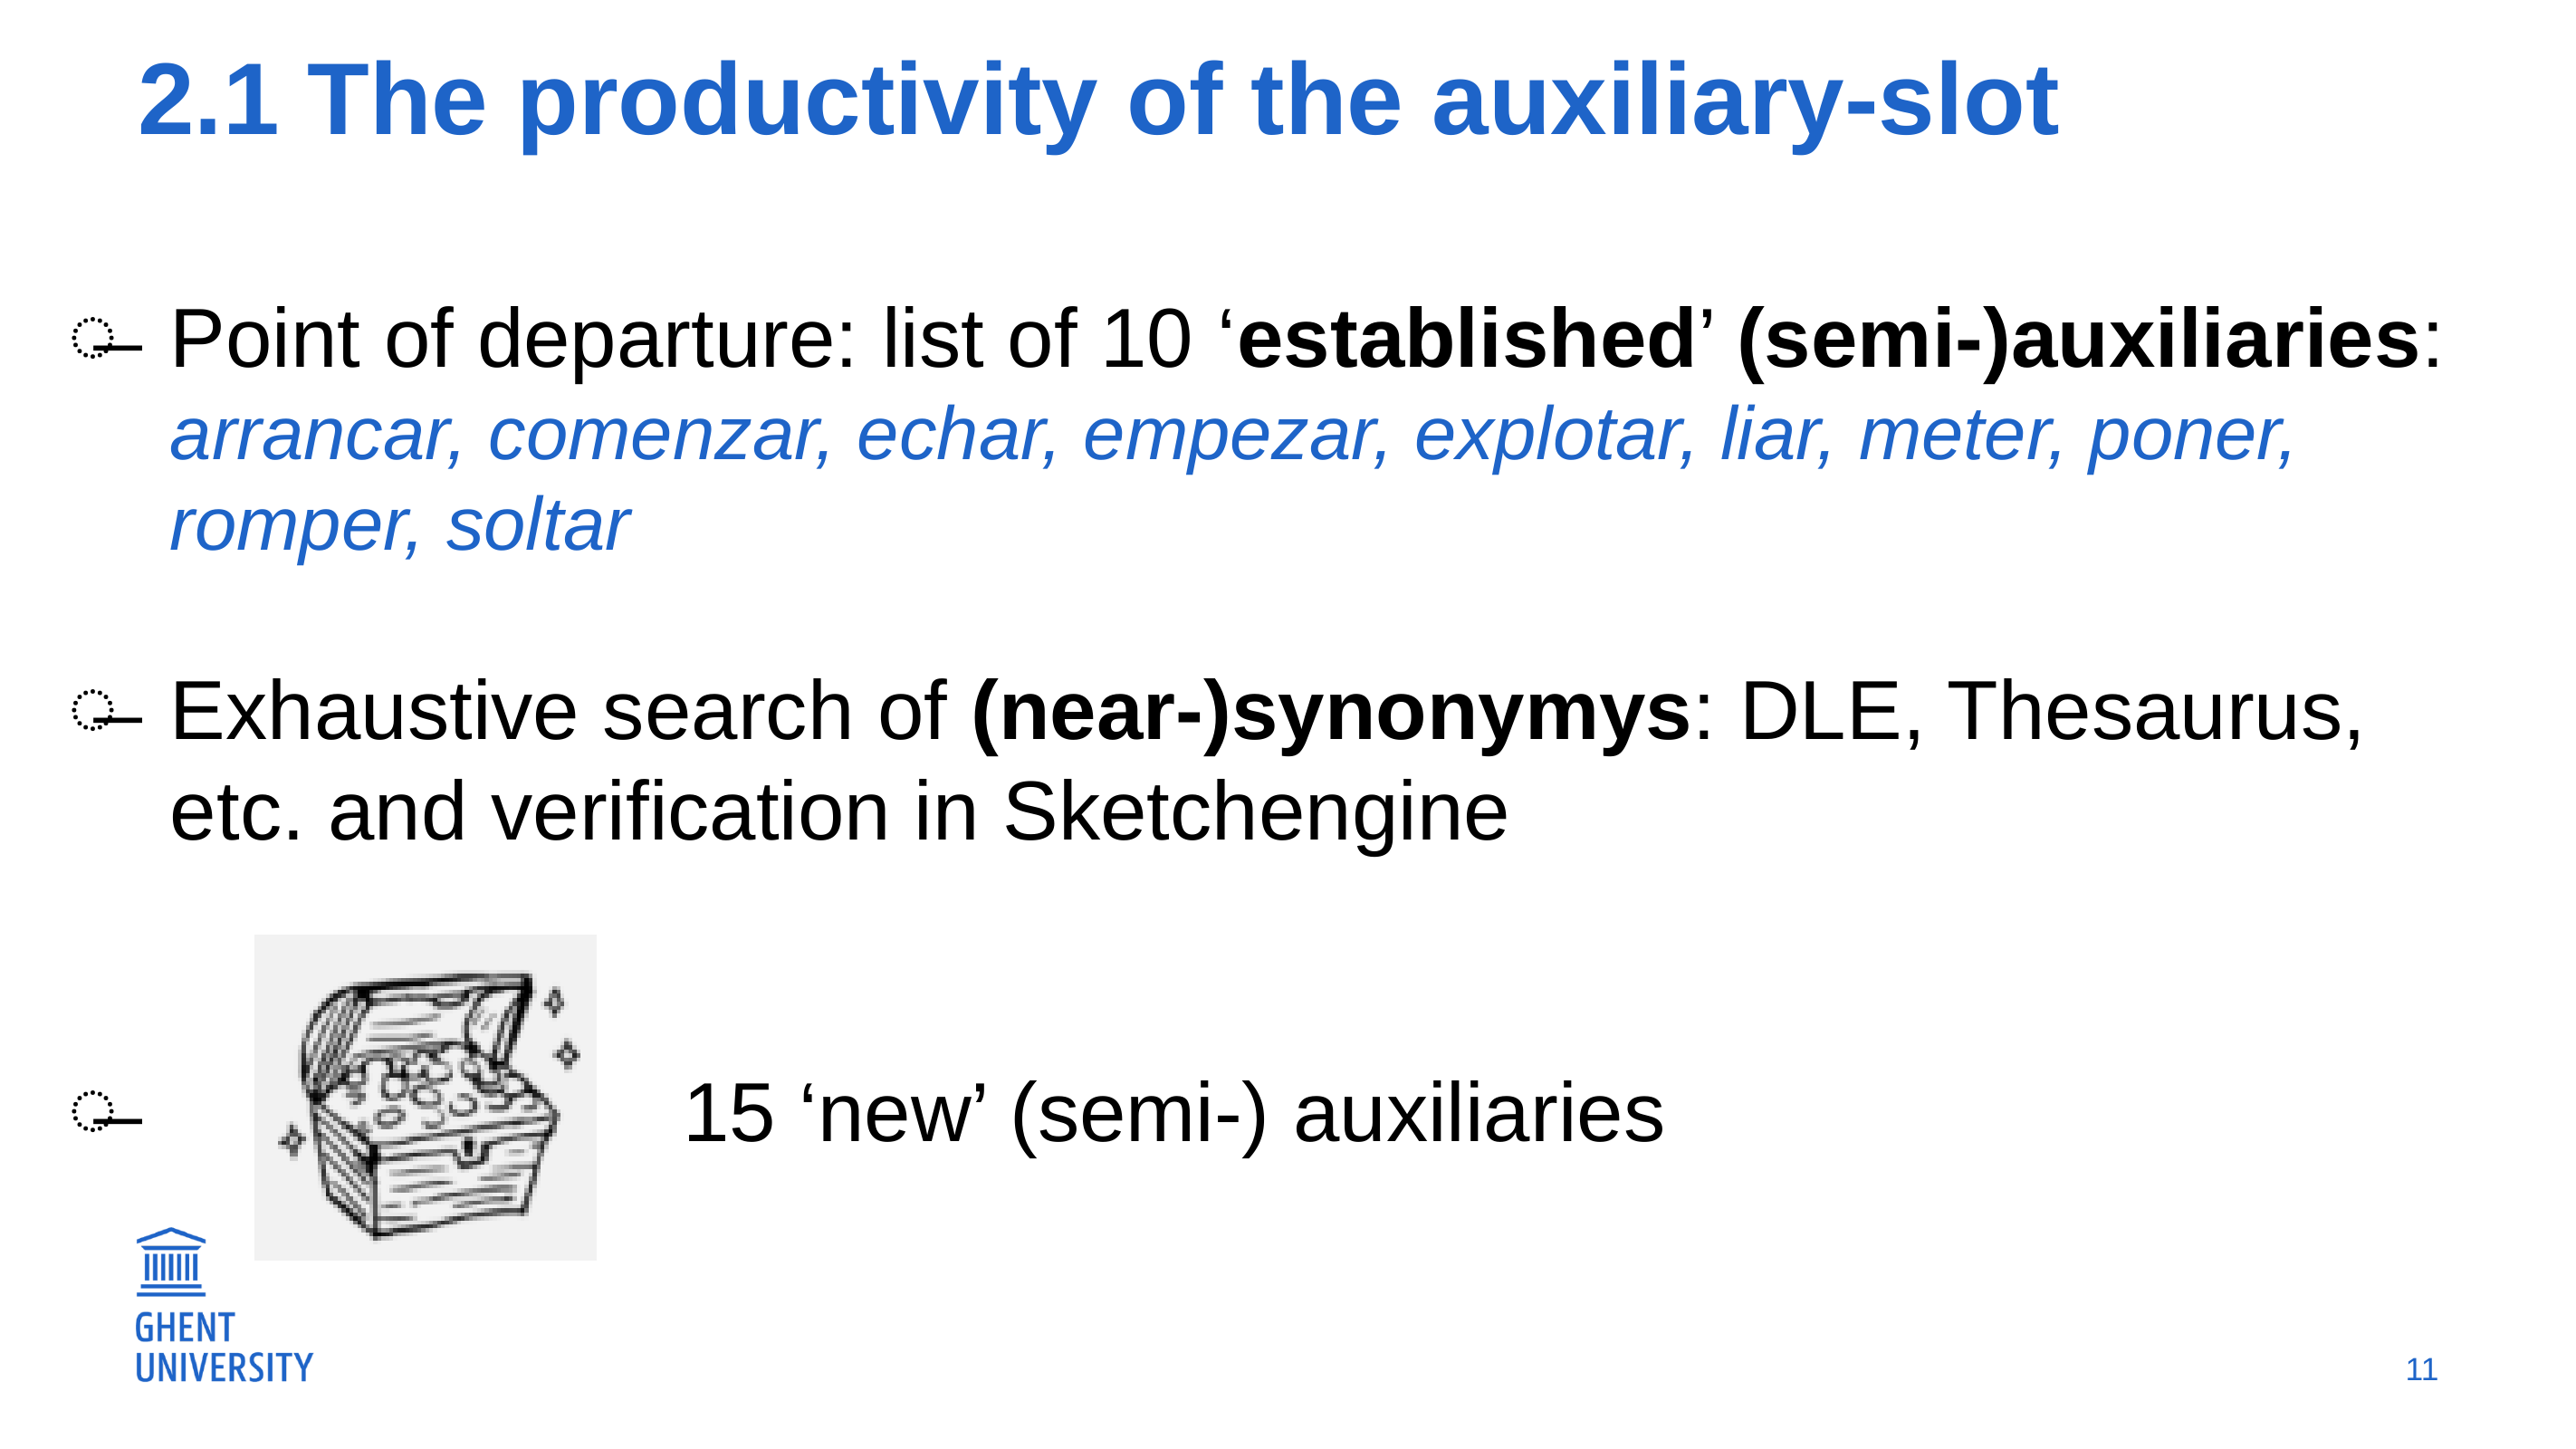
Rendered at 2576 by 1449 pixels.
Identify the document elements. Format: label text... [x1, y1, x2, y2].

picture [68, 1278, 411, 1449]
title 2.1 The productivity of the auxiliary-slot [124, 39, 2457, 168]
slide_number 11 [2315, 1329, 2453, 1407]
list Point of departure: list of 10 ‘established’ (semi-)auxiliaries: arrancar, comenzar, echar, empezar, explotar, liar, meter, poner, romper, soltar Exhaustive search of (near-)synonymys: DLE, Thesaurus, etc. and verification in Sketchengine 15 ‘new’ (semi-) auxiliaries [0, 276, 2486, 1278]
picture [254, 935, 597, 1262]
